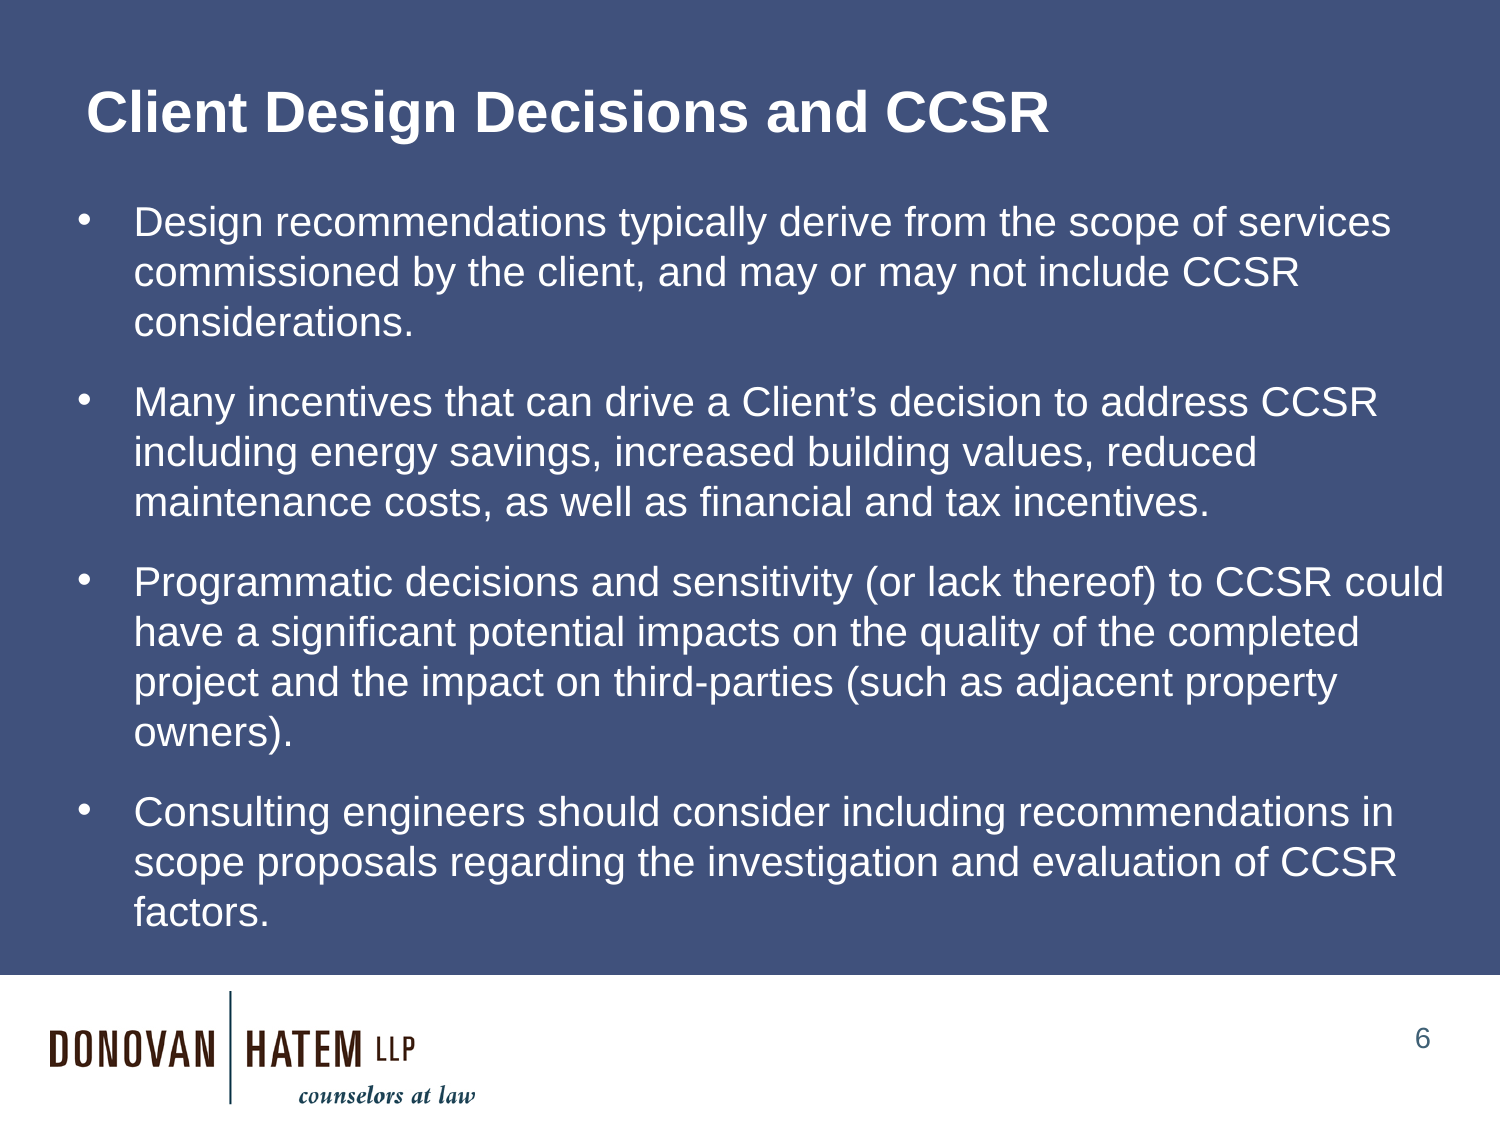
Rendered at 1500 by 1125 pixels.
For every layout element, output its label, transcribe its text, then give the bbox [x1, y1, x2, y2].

text_box Client Design Decisions and CCSR Design recommendations typically derive from the scope of services commissioned by the client, and may or may not include CCSR considerations. Many incentives that can drive a Client’s decision to address CCSR including energy savings, increased building values, reduced maintenance costs, as well as financial and tax incentives. Programmatic decisions and sensitivity (or lack thereof) to CCSR could have a significant potential impacts on the quality of the completed project and the impact on third-parties (such as adjacent property owners). Consulting engineers should consider including recommendations in scope proposals regarding the investigation and evaluation of CCSR factors. [62, 67, 1475, 942]
picture [49, 991, 476, 1106]
